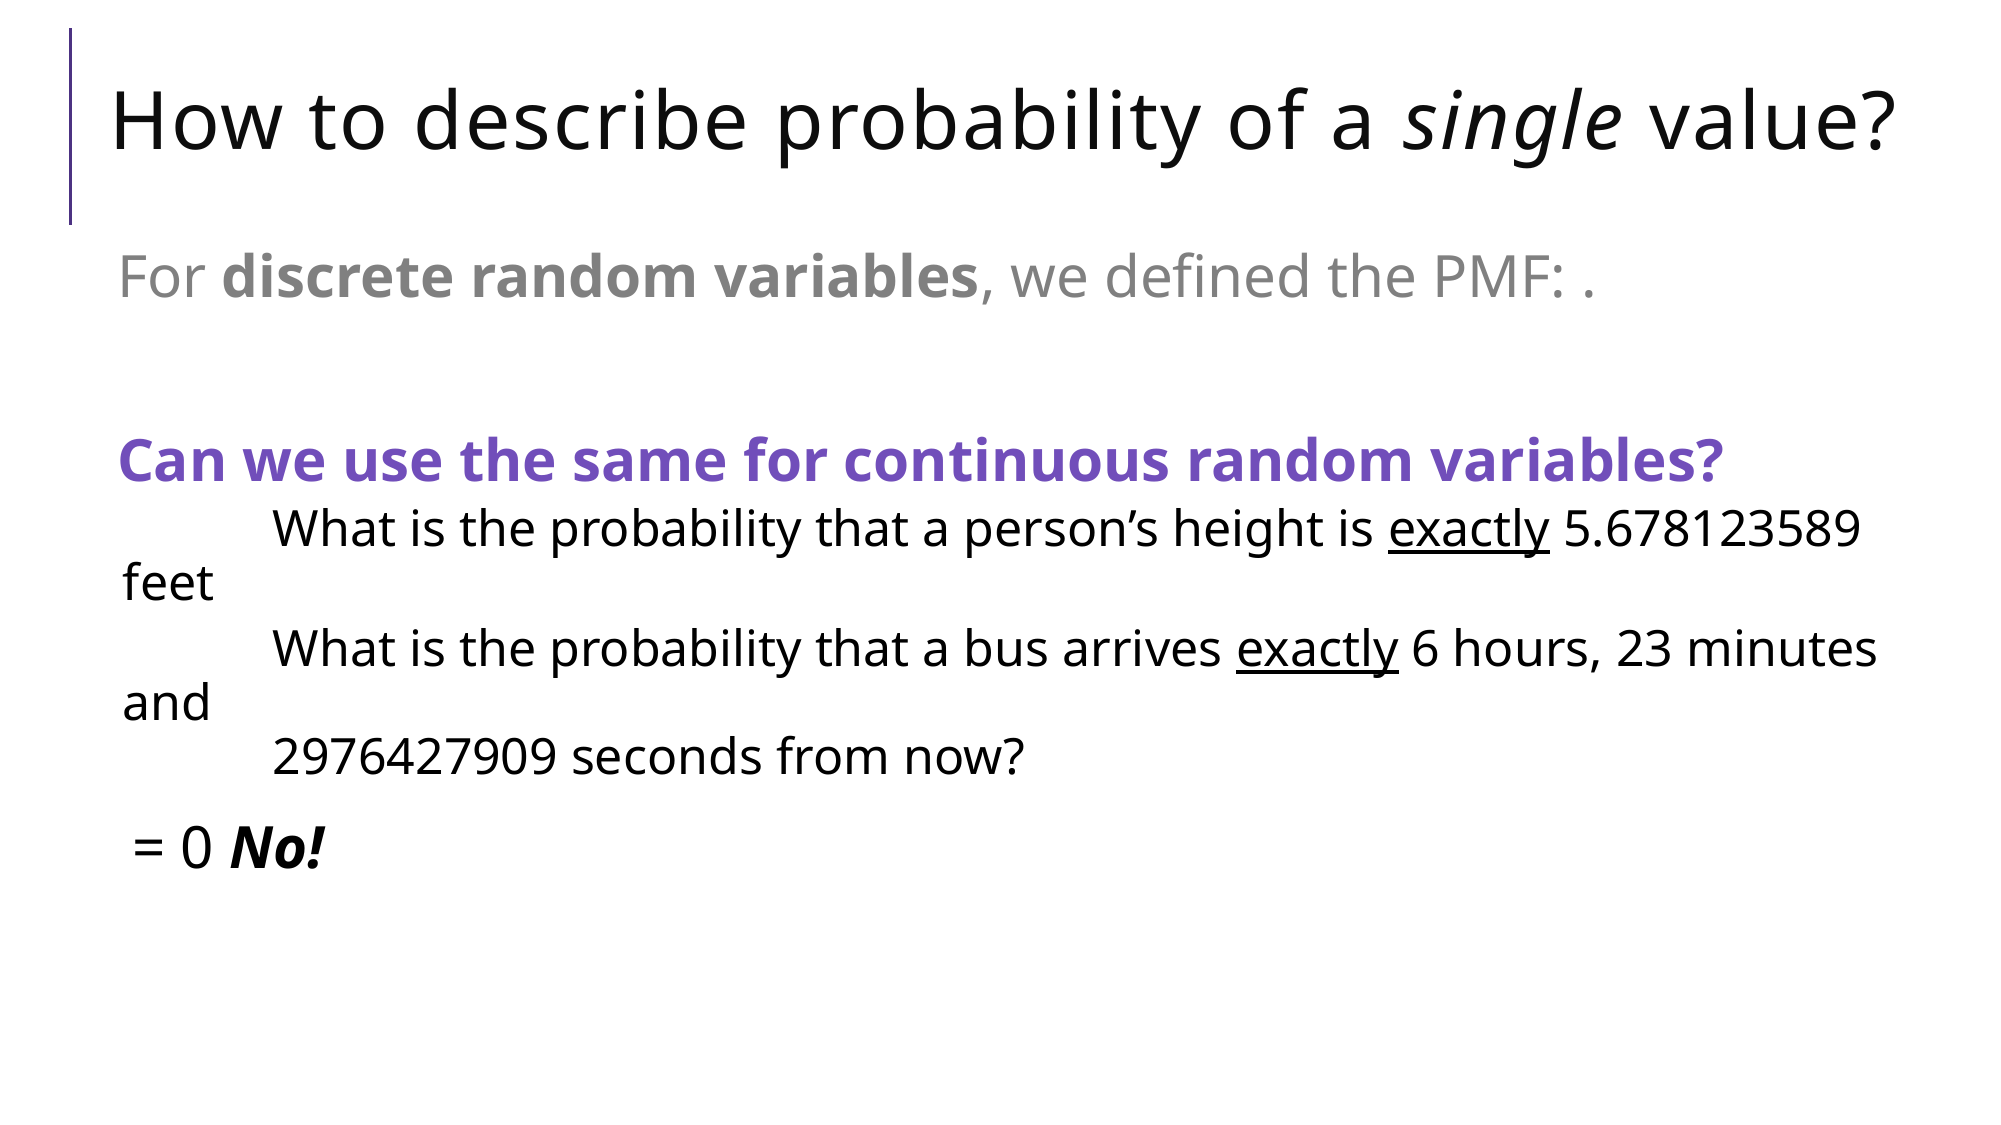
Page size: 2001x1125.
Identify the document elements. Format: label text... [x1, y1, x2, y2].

title How to describe probability of a single value? [94, 43, 1930, 210]
